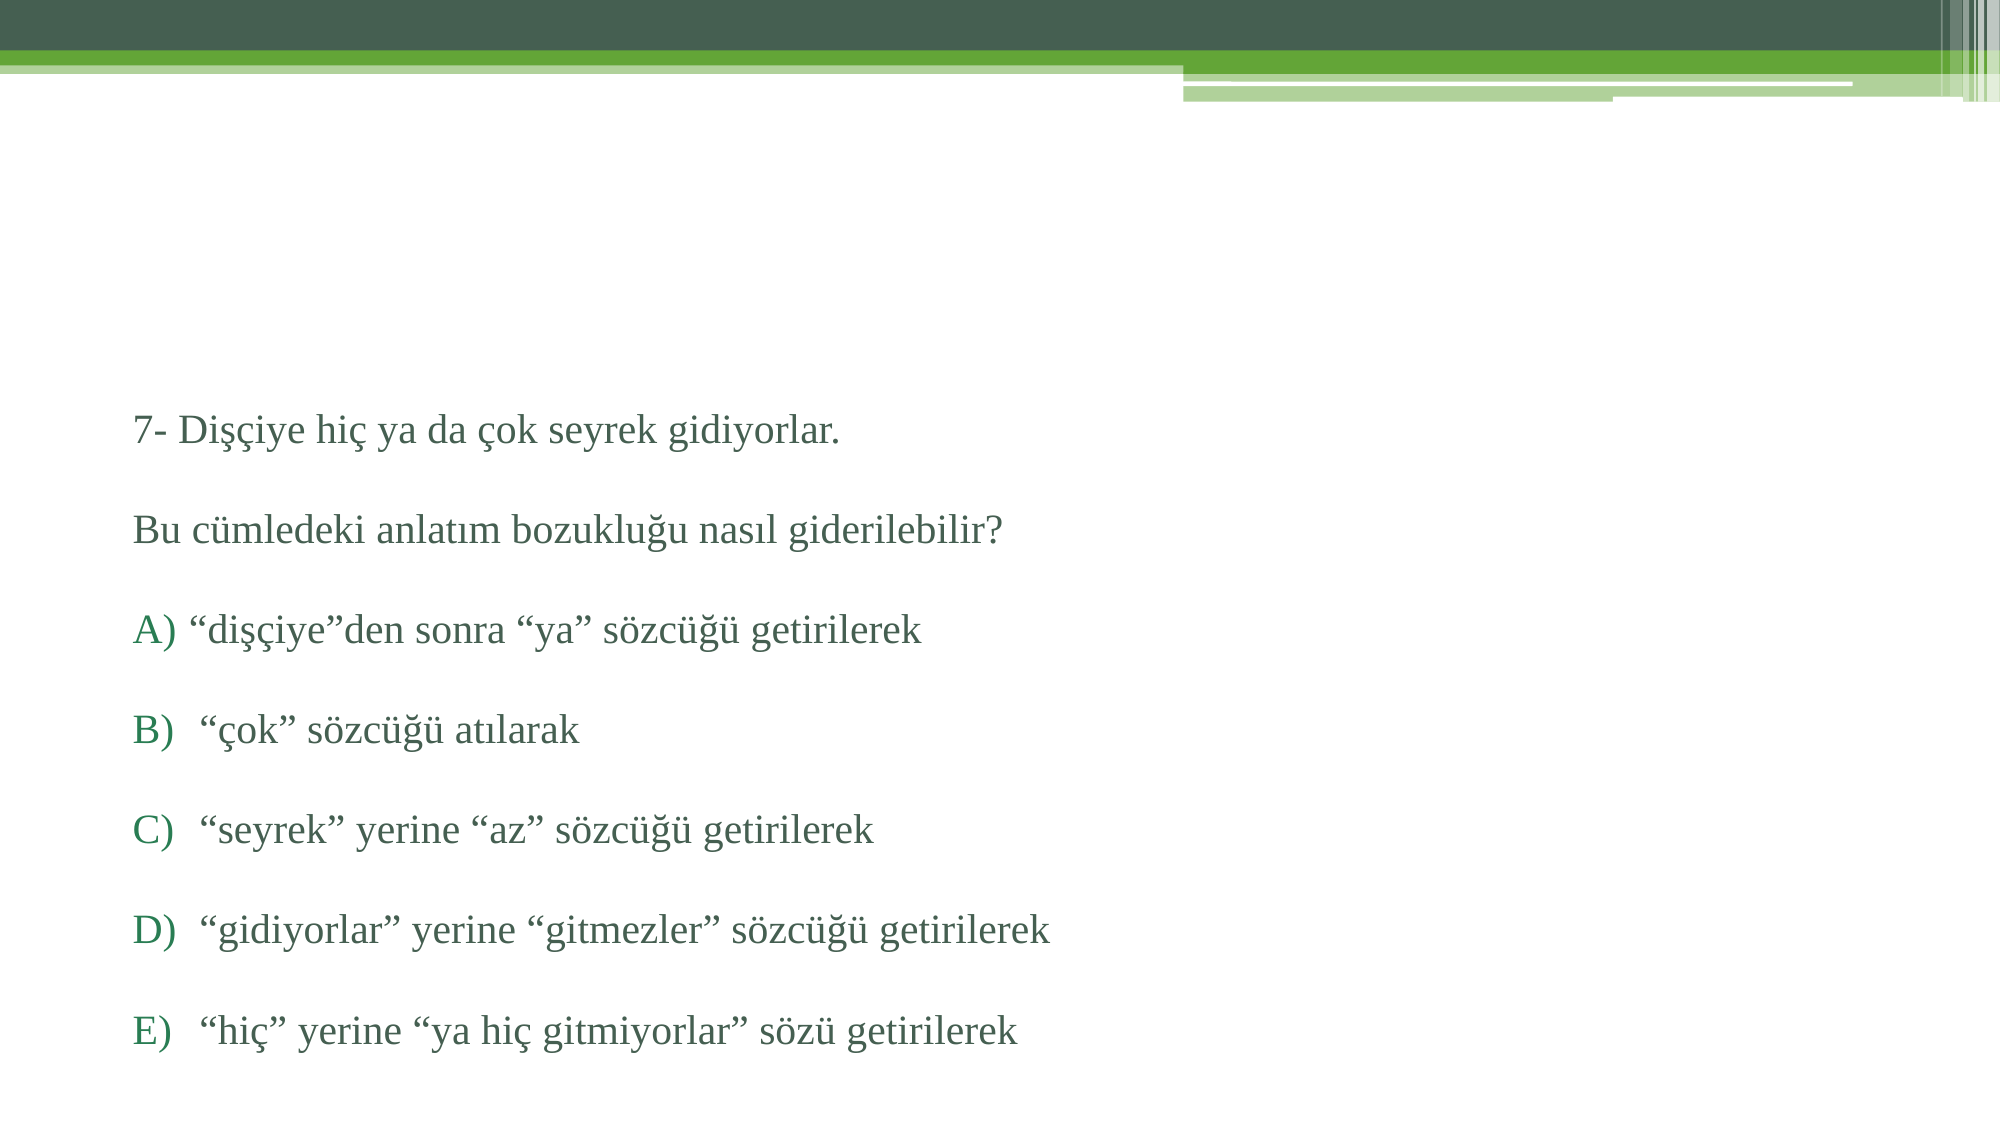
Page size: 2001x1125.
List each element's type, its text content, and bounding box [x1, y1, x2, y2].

list 7- Dişçiye hiç ya da çok seyrek gidiyorlar. Bu cümledeki anlatım bozukluğu nasıl giderilebilir? “dişçiye”den sonra “ya” sözcüğü getirilerek “çok” sözcüğü atılarak “seyrek” yerine “az” sözcüğü getirilerek “gidiyorlar” yerine “gitmezler” sözcüğü getirilerek “hiç” yerine “ya hiç gitmiyorlar” sözü getirilerek [99, 368, 1900, 1079]
